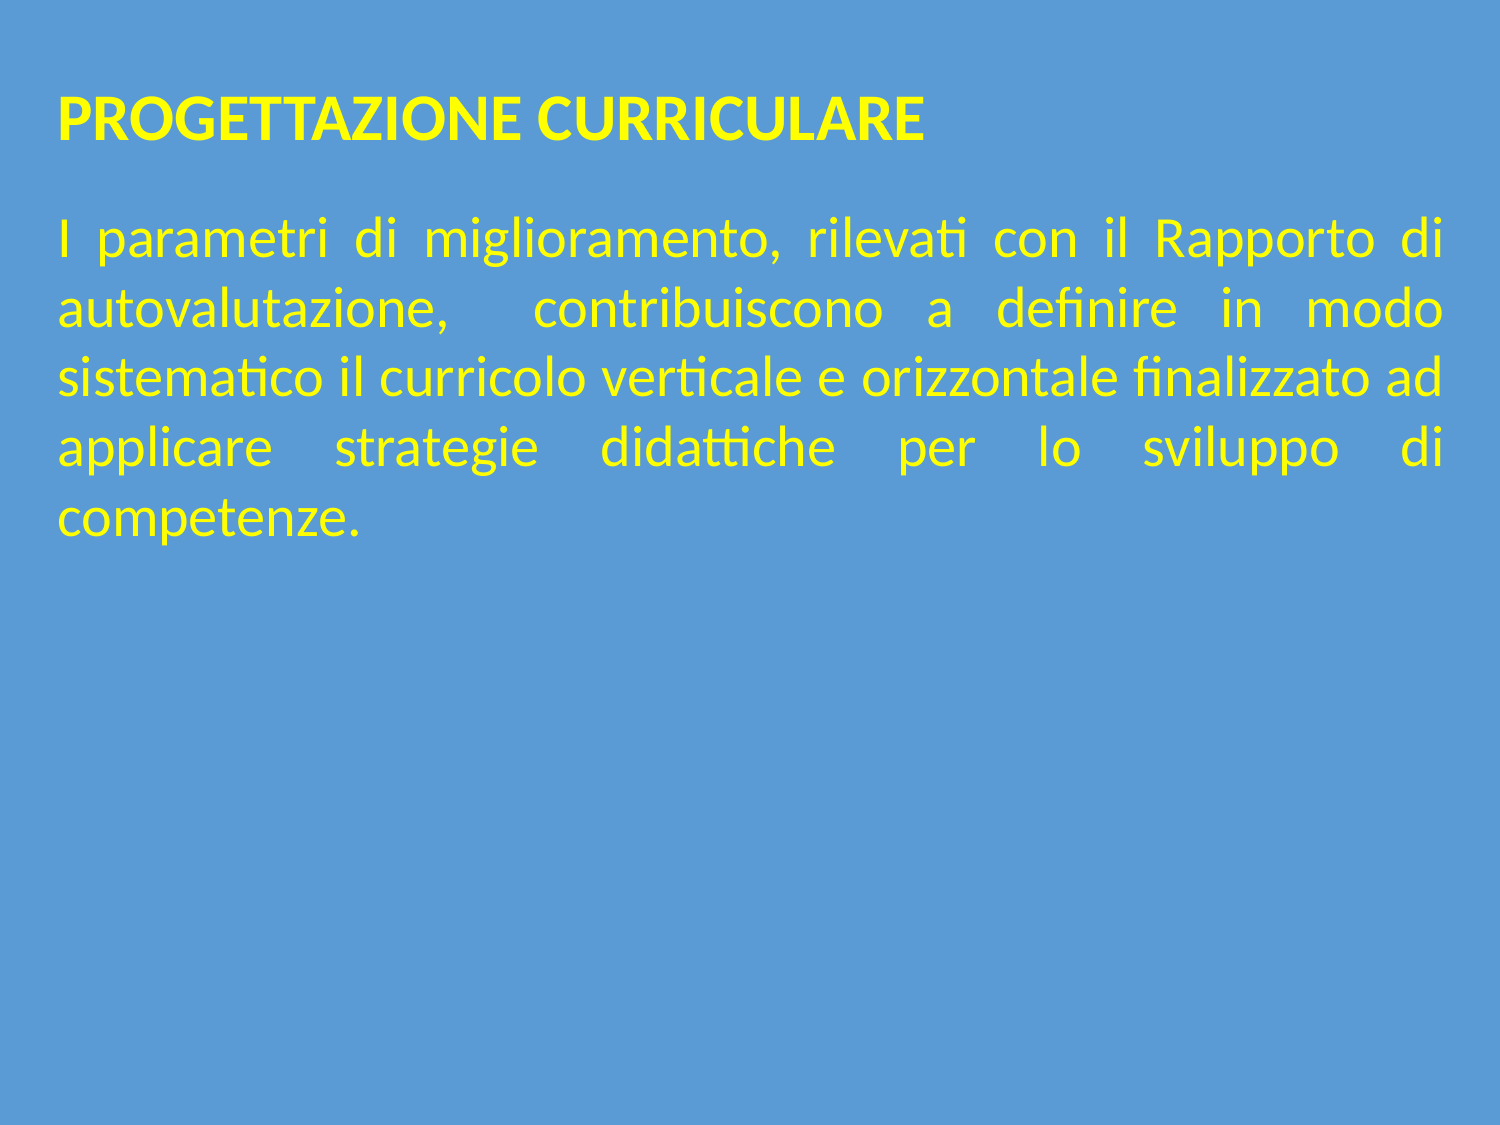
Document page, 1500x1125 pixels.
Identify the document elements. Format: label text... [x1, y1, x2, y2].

text_box PROGETTAZIONE CURRICULARE I parametri di miglioramento, rilevati con il Rapporto di autovalutazione, contribuiscono a definire in modo sistematico il curricolo verticale e orizzontale finalizzato ad applicare strategie didattiche per lo sviluppo di competenze. [42, 66, 1460, 626]
